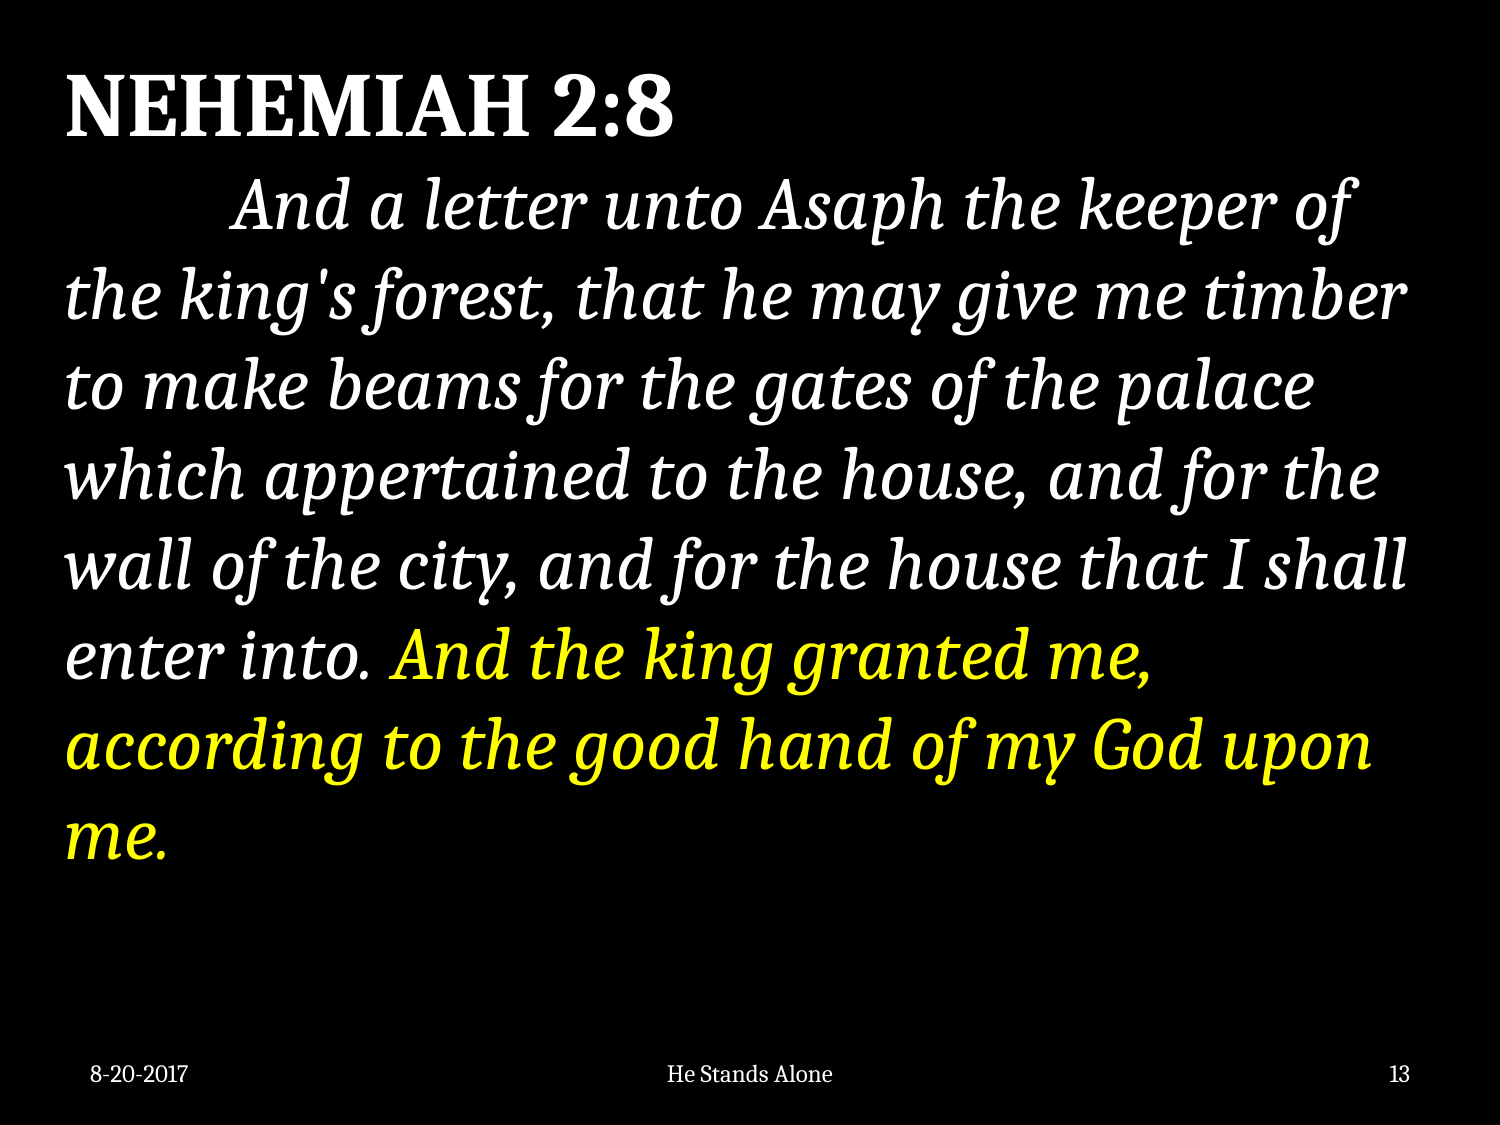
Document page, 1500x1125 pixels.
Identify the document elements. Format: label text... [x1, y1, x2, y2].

slide_number 13 [1074, 1042, 1425, 1103]
footer He Stands Alone [512, 1042, 988, 1103]
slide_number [75, 1042, 425, 1103]
text_box NEHEMIAH 2:8 And a letter unto Asaph the keeper of the king's forest, that he may give me timber to make beams for the gates of the palace which appertained to the house, and for the wall of the city, and for the house that I shall enter into. And the king granted me, according to the good hand of my God upon me. [50, 37, 1450, 883]
